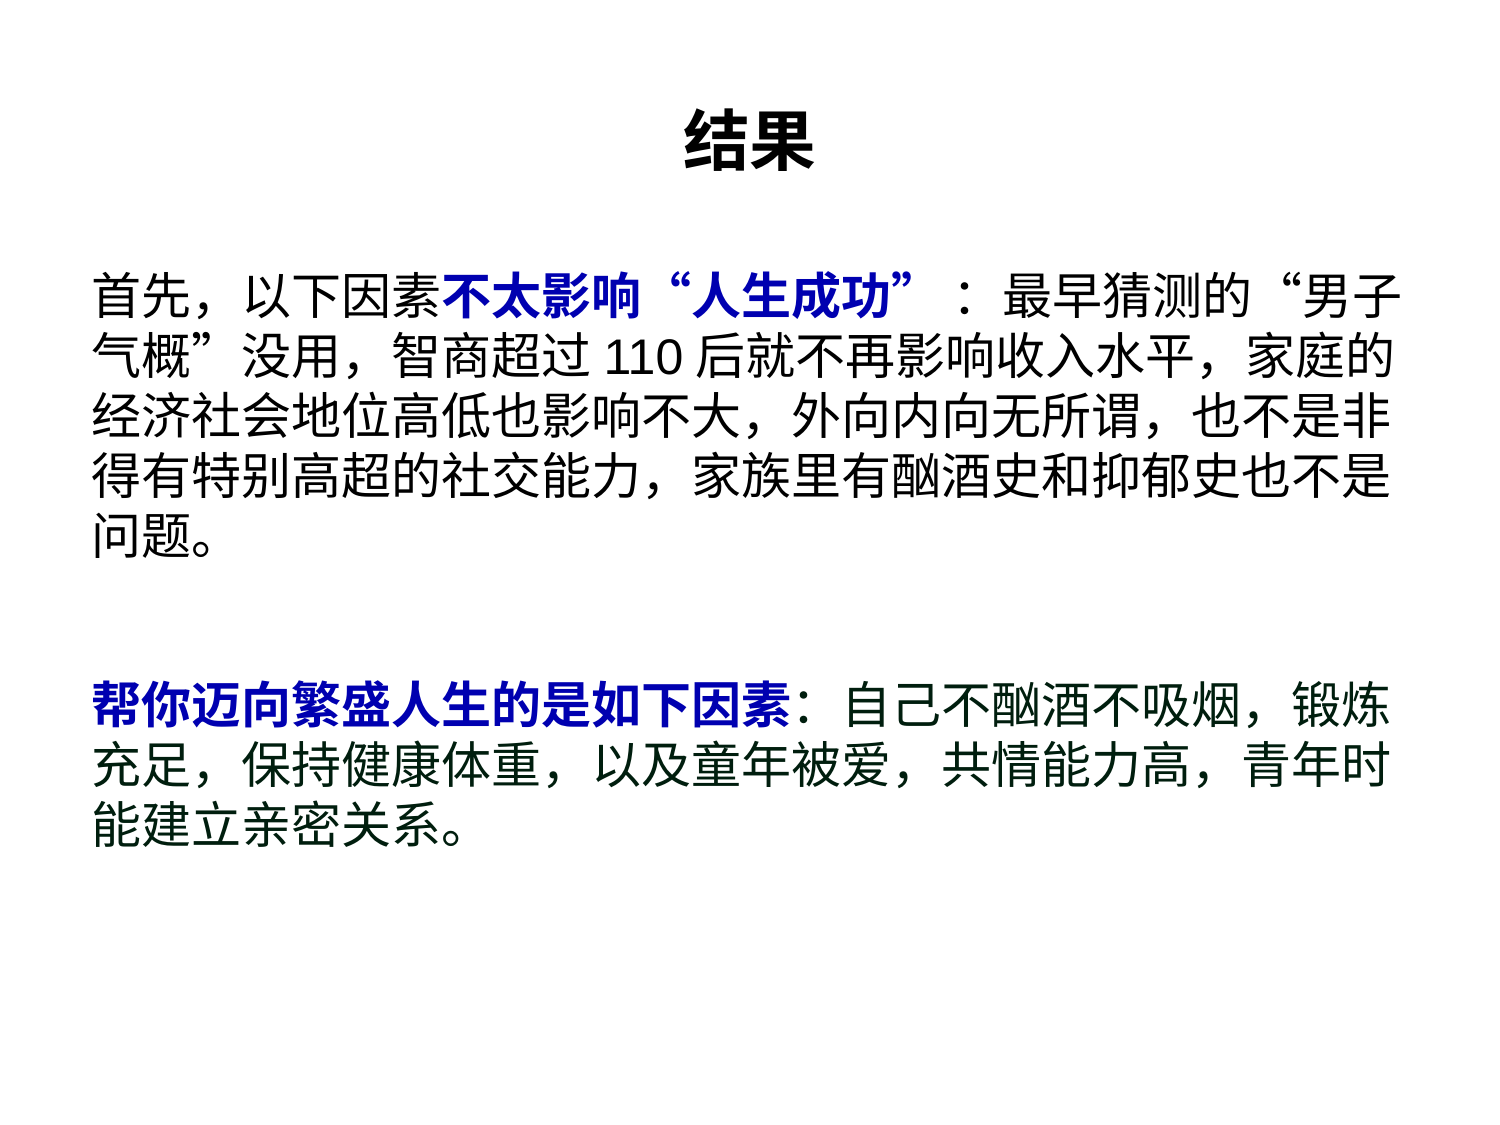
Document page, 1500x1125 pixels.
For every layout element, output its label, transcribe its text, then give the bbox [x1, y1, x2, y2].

title 结果 [75, 45, 1425, 233]
text_box 帮你迈向繁盛人生的是如下因素：自己不酗酒不吸烟，锻炼充足，保持健康体重，以及童年被爱，共情能力高，青年时能建立亲密关系。 [75, 655, 1425, 872]
text_box 首先，以下因素不太影响“人生成功” ：最早猜测的“男子气概”没用，智商超过110后就不再影响收入水平，家庭的经济社会地位高低也影响不大，外向内向无所谓，也不是非得有特别高超的社交能力，家族里有酗酒史和抑郁史也不是问题。 [75, 277, 1425, 553]
